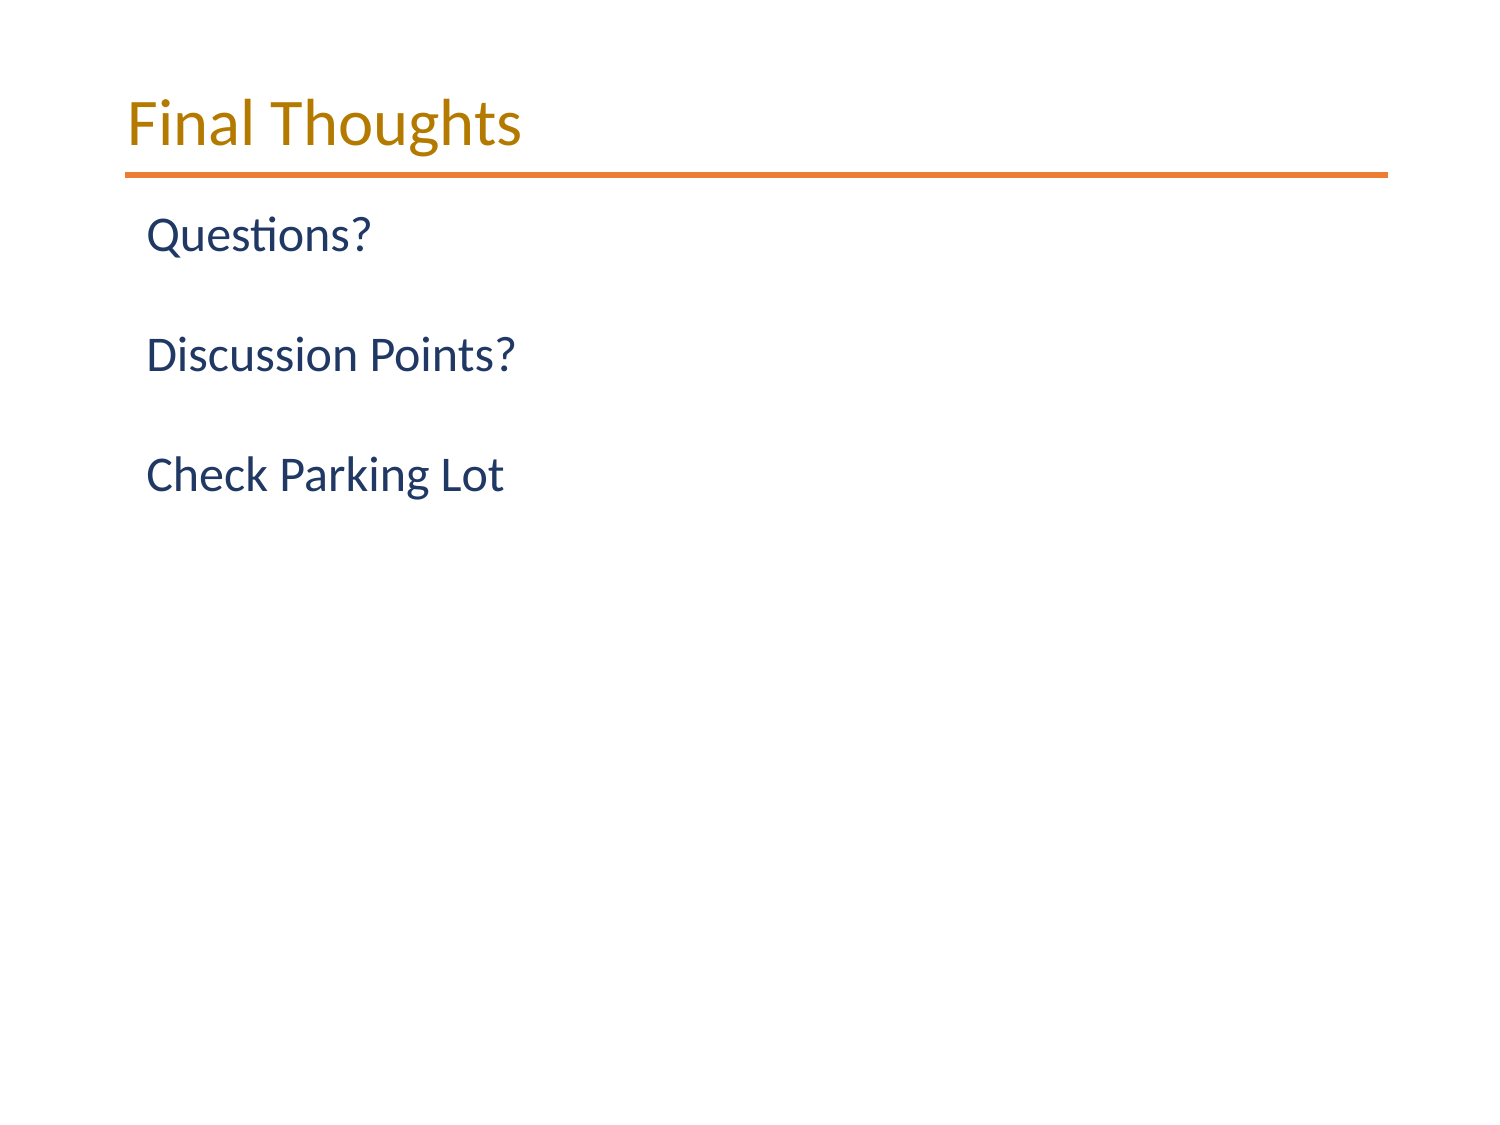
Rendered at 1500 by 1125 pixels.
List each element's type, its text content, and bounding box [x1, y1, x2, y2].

text_box Questions? Discussion Points? Check Parking Lot [131, 194, 1394, 1070]
text_box Final Thoughts [112, 37, 1388, 200]
